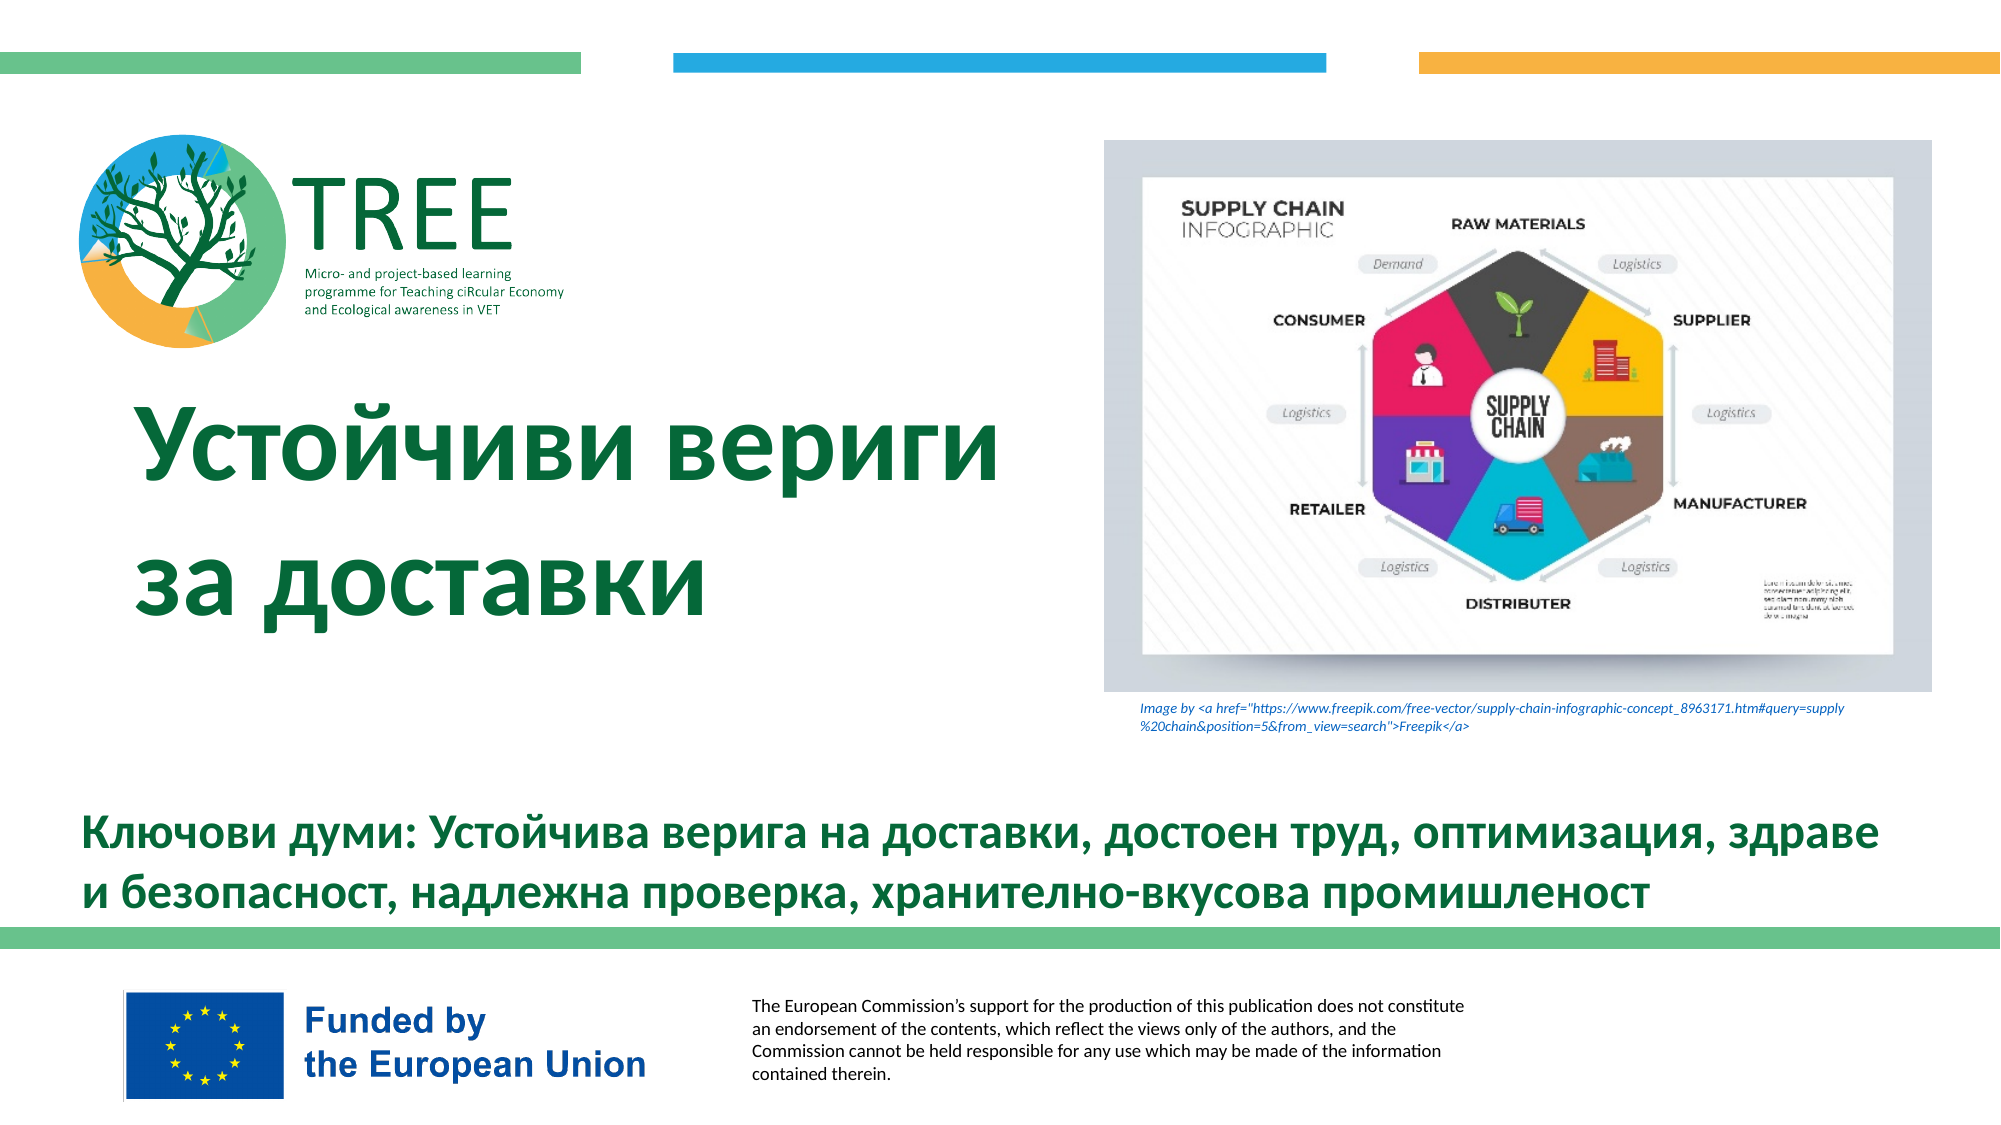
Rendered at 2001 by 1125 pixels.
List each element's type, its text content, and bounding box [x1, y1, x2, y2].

text_box Ключови думи: Устойчива верига на доставки, достоен труд, оптимизация, здраве и безопасност, надлежна проверка, хранително-вкусова промишленост [66, 791, 1912, 927]
text_box [0, 928, 2000, 948]
text_box [1419, 53, 2000, 73]
text_box Image by <a href="https://www.freepik.com/free-vector/supply-chain-infographic-concept_8963171.htm#query=supply%20chain&position=5&from_view=search">Freepik</a> [1125, 700, 1886, 742]
picture [119, 986, 686, 1106]
text_box [0, 53, 581, 73]
picture [1104, 140, 1932, 692]
text_box Устойчиви вериги за доставки [119, 360, 1099, 646]
text_box [673, 53, 1327, 73]
text_box The European Commission’s support for the production of this publication does not constitute an endorsement of the contents, which reflect the views only of the authors, and the Commission cannot be held responsible for any use which may be made of the information contained therein. [737, 986, 1498, 1092]
picture [45, 111, 598, 377]
